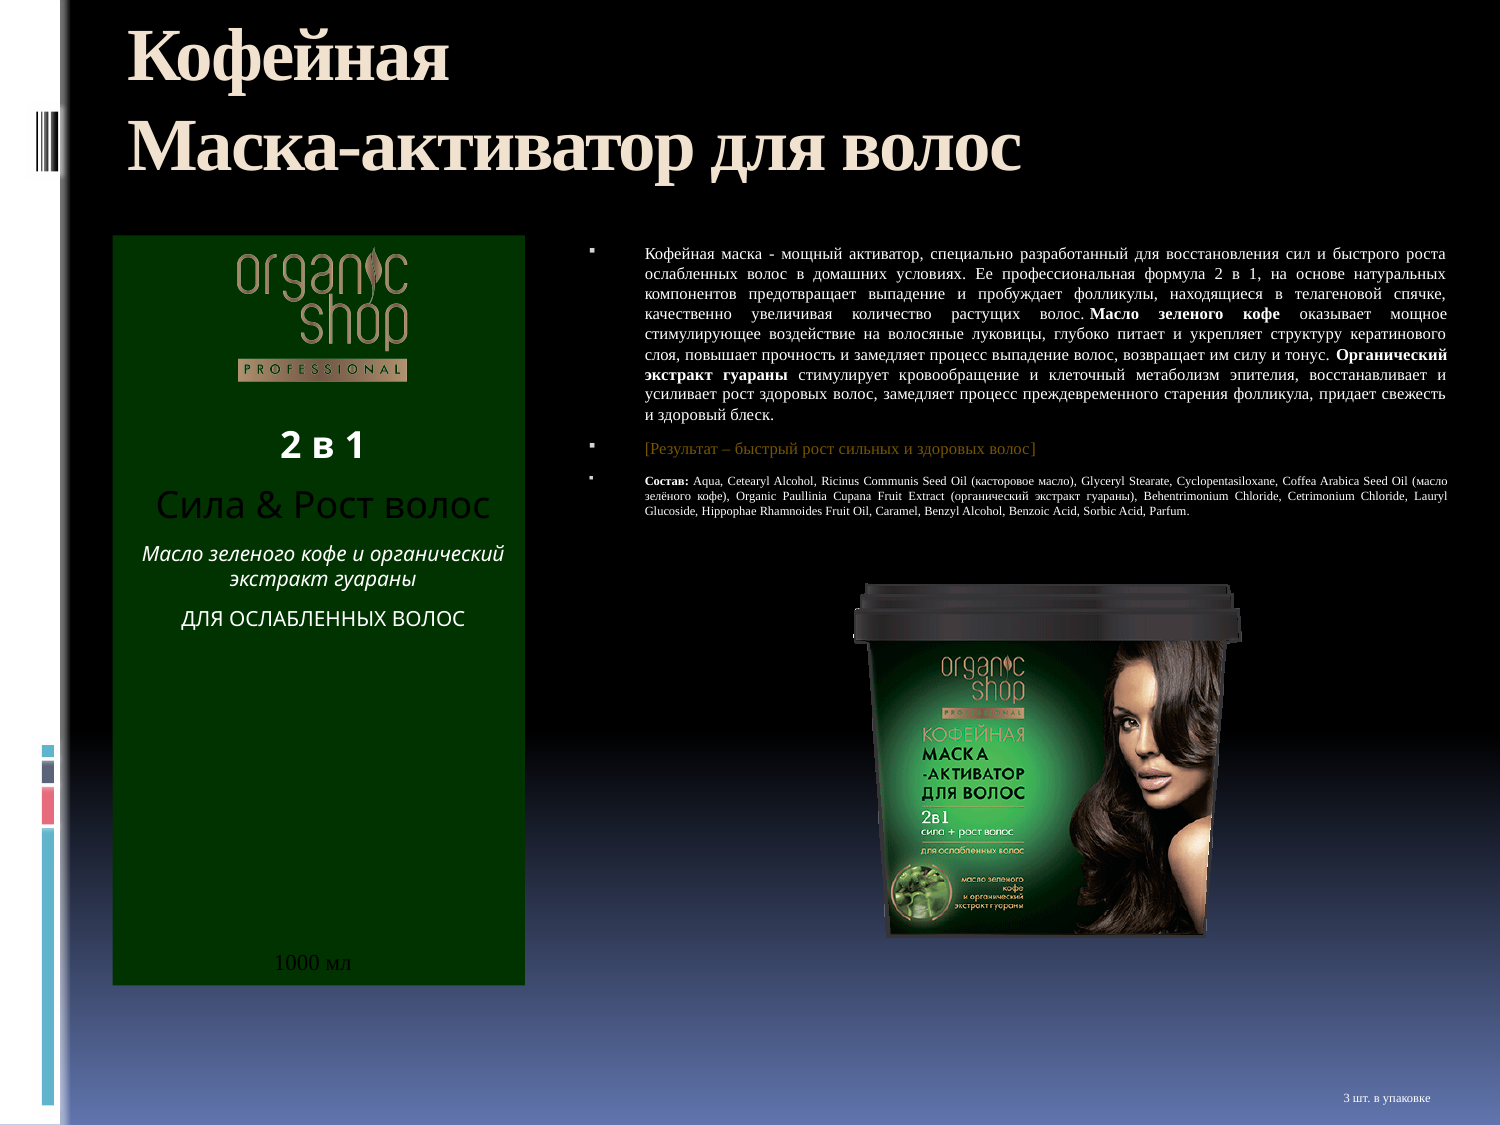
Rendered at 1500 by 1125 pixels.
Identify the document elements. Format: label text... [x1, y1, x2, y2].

list Кофейная маска - мощный активатор, специально разработанный для восстановления сил и быстрого роста ослабленных волос в домашних условиях. Ее профессиональная формула 2 в 1, на основе натуральных компонентов предотвращает выпадение и пробуждает фолликулы, находящиеся в телагеновой спячке, качественно увеличивая количество растущих волос. Масло зеленого кофе оказывает мощное стимулирующее воздействие на волосяные луковицы, глубоко питает и укрепляет структуру кератинового слоя, повышает прочность и замедляет процесс выпадение волос, возвращает им силу и тонус. Органический экстракт гуараны стимулирует кровообращение и клеточный метаболизм эпителия, восстанавливает и усиливает рост здоровых волос, замедляет процесс преждевременного старения фолликула, придает свежесть и здоровый блеск. [Результат – быстрый рост сильных и здоровых волос] Состав: Aqua, Cetearyl Alcohol, Ricinus Communis Seed Oil (касторовое масло), Glyceryl Stearate, Cyclopentasiloxane, Coffea Arabica Seed Oil (масло зелёного кофе), Organic Paullinia Cupana Fruit Extract (органический экстракт гуараны), Behentrimonium Chloride, Cetrimonium Chloride, Lauryl Glucoside, Hippophae Rhamnoides Fruit Oil, Caramel, Benzyl Alcohol, Benzoiс Acid, Sorbic Acid, Parfum. [562, 235, 1463, 986]
title Кофейная Маска-активатор для волос [534, 44, 1463, 236]
text_box 3 шт. в упаковке [1328, 1082, 1500, 1112]
list 2 в 1 Сила & Рост волос Масло зеленого кофе и органический экстракт гуараны ДЛЯ ОСЛАБЛЕННЫХ ВОЛОС [112, 235, 525, 986]
picture [832, 573, 1260, 946]
text_box 1000 мл [194, 940, 431, 983]
picture [123, 30, 524, 596]
